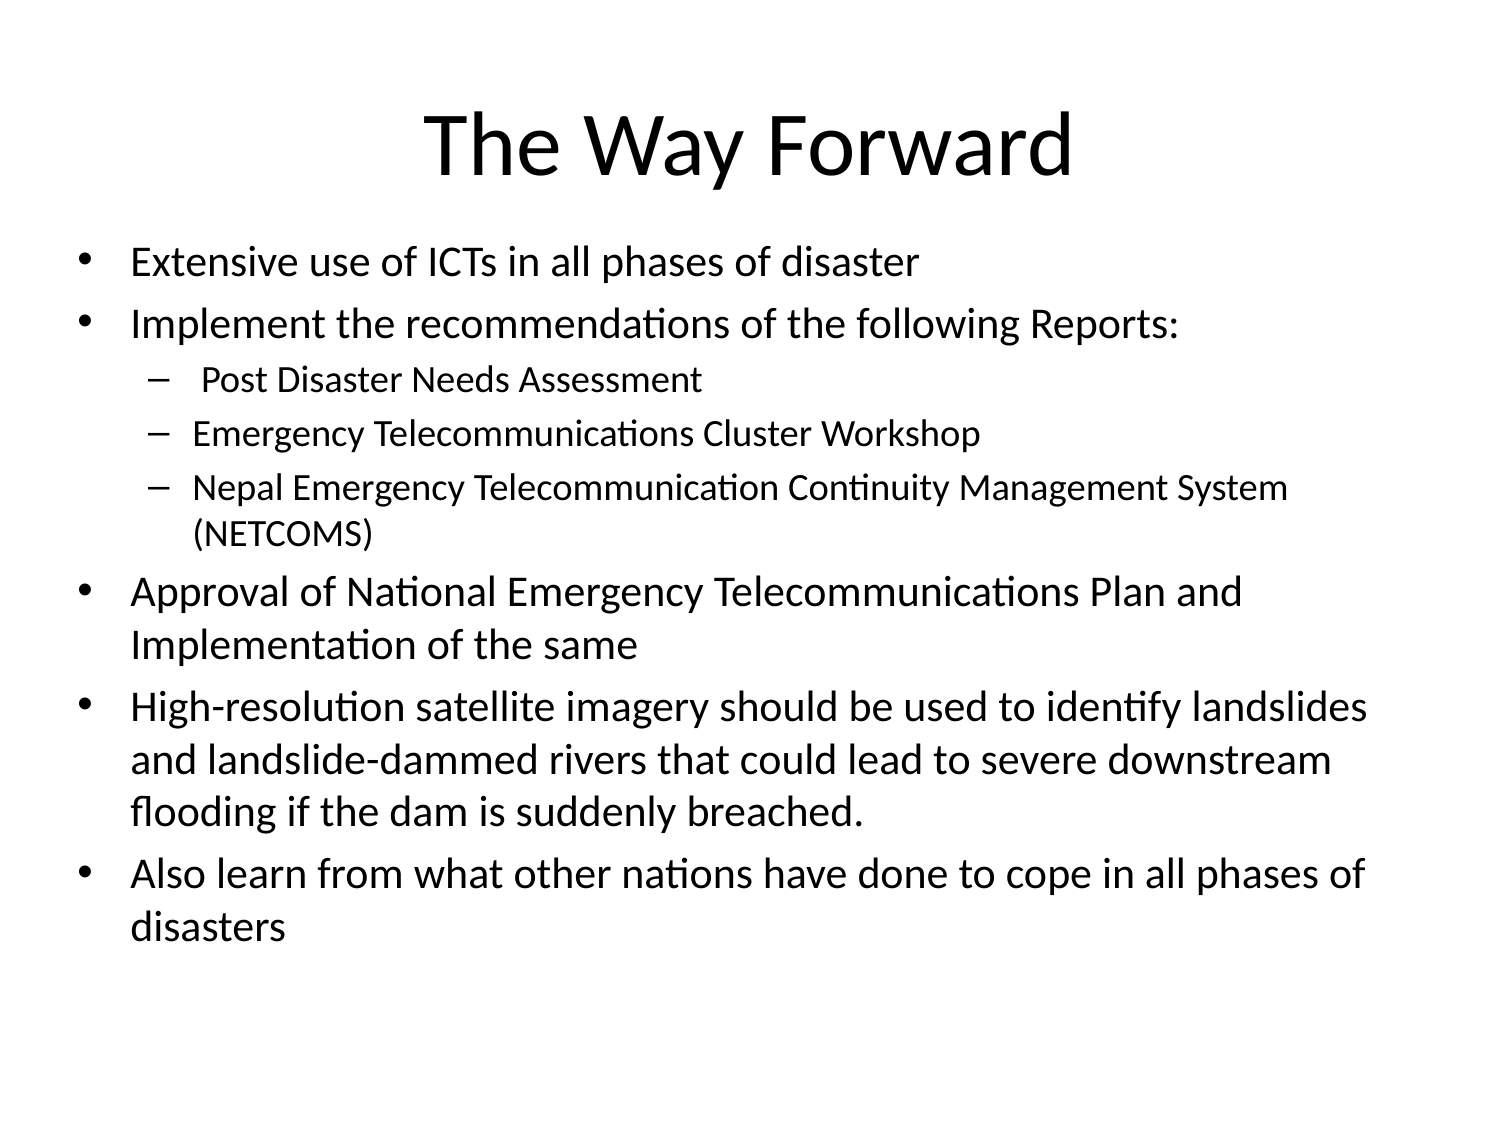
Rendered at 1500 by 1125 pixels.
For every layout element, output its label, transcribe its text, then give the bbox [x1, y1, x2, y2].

list Extensive use of ICTs in all phases of disaster Implement the recommendations of the following Reports: Post Disaster Needs Assessment Emergency Telecommunications Cluster Workshop Nepal Emergency Telecommunication Continuity Management System (NETCOMS) Approval of National Emergency Telecommunications Plan and Implementation of the same High-resolution satellite imagery should be used to identify landslides and landslide-dammed rivers that could lead to severe downstream flooding if the dam is suddenly breached. Also learn from what other nations have done to cope in all phases of disasters [62, 224, 1413, 968]
title The Way Forward [75, 45, 1425, 233]
